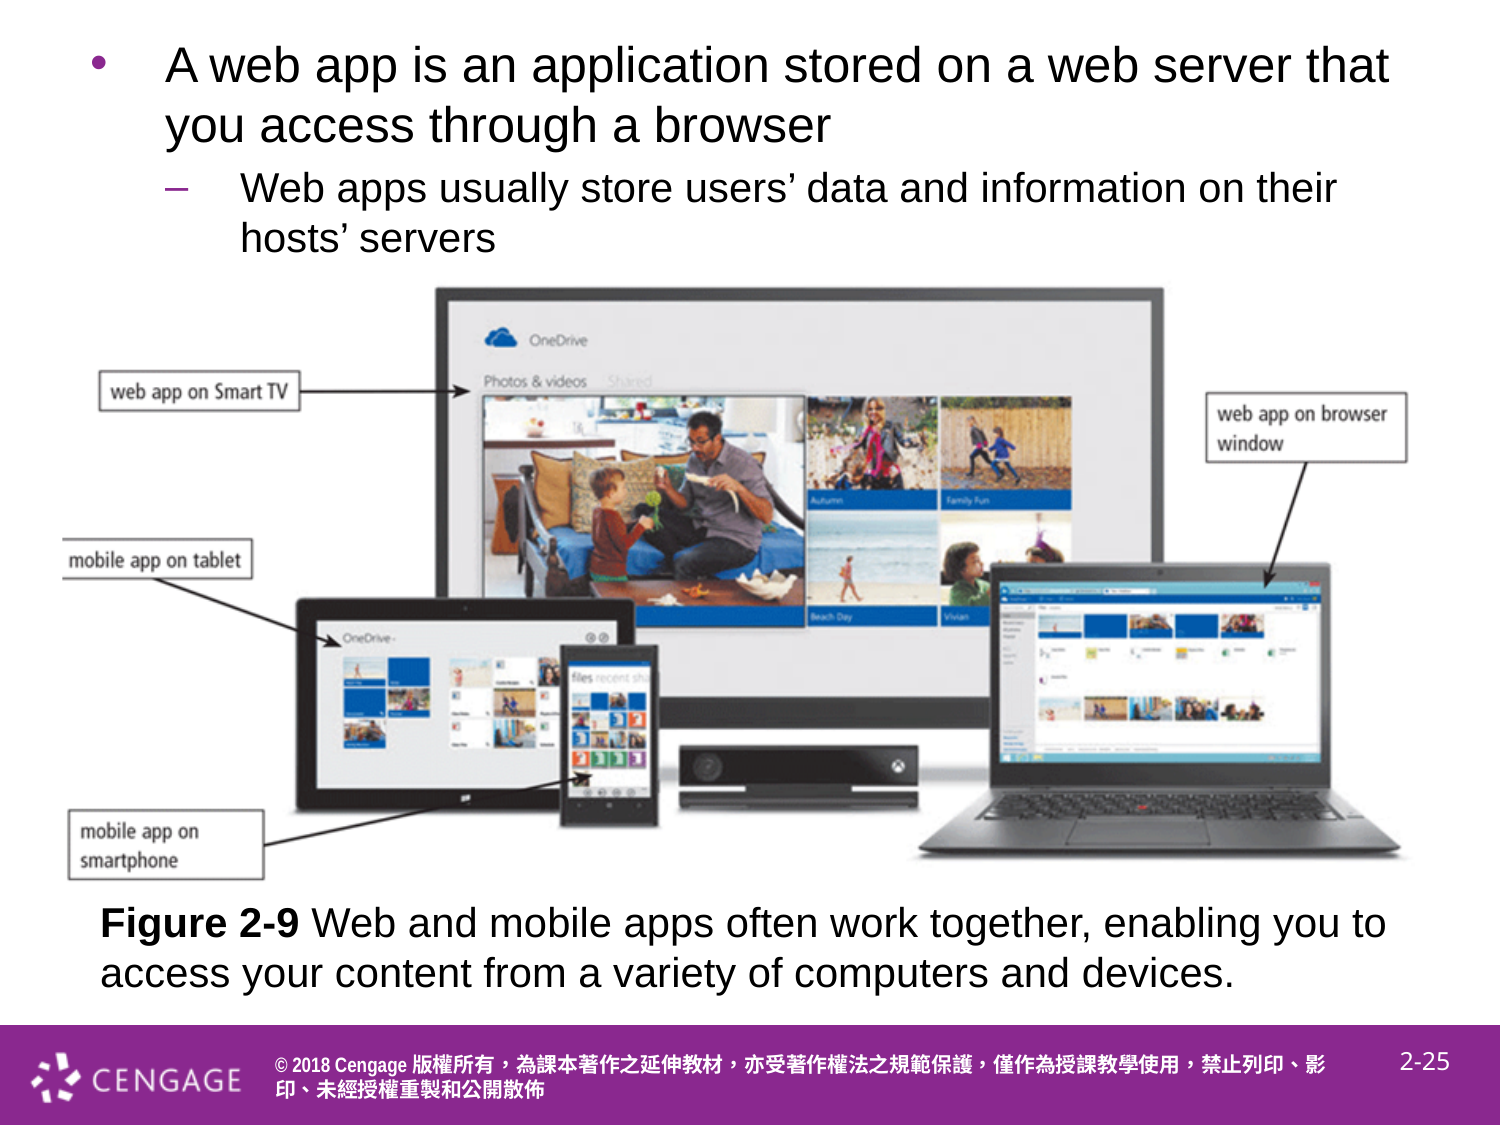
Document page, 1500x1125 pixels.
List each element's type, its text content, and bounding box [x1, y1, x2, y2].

picture [21, 1043, 246, 1111]
picture [62, 274, 1418, 890]
list Figure 2-9 Web and mobile apps often work together, enabling you to access your content from a variety of computers and devices. [85, 899, 1403, 1021]
list A web app is an application stored on a web server that you access through a browser Web apps usually store users’ data and information on their hosts’ servers [75, 24, 1438, 288]
